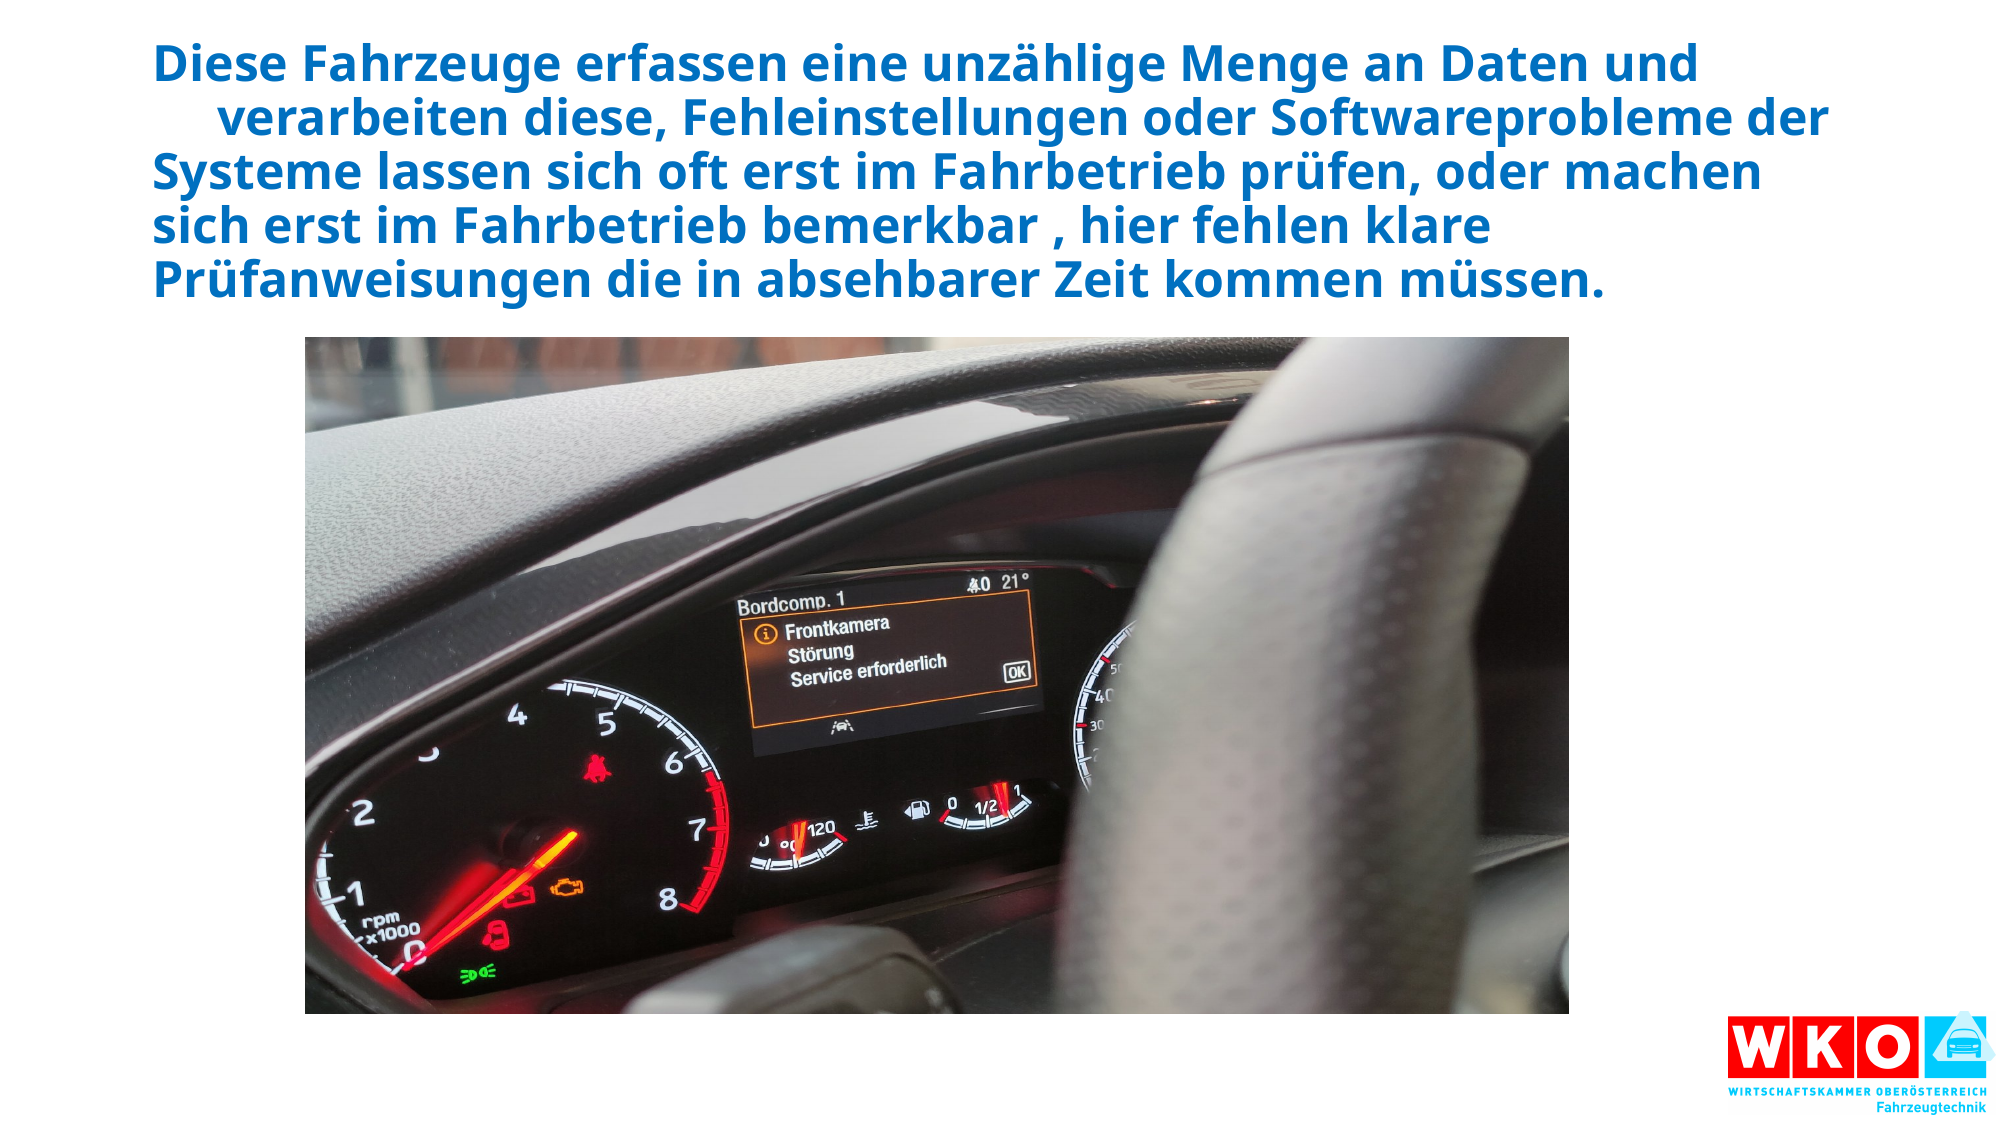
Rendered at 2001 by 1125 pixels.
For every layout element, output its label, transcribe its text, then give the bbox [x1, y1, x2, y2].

picture [1727, 1011, 1996, 1115]
title Diese Fahrzeuge erfassen eine unzählige Menge an Daten und verarbeiten diese, Fehleinstellungen oder Softwareprobleme der Systeme lassen sich oft erst im Fahrbetrieb prüfen, oder machen sich erst im Fahrbetrieb bemerkbar , hier fehlen klare Prüfanweisungen die in absehbarer Zeit kommen müssen. [137, 27, 1863, 379]
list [305, 337, 1569, 1014]
